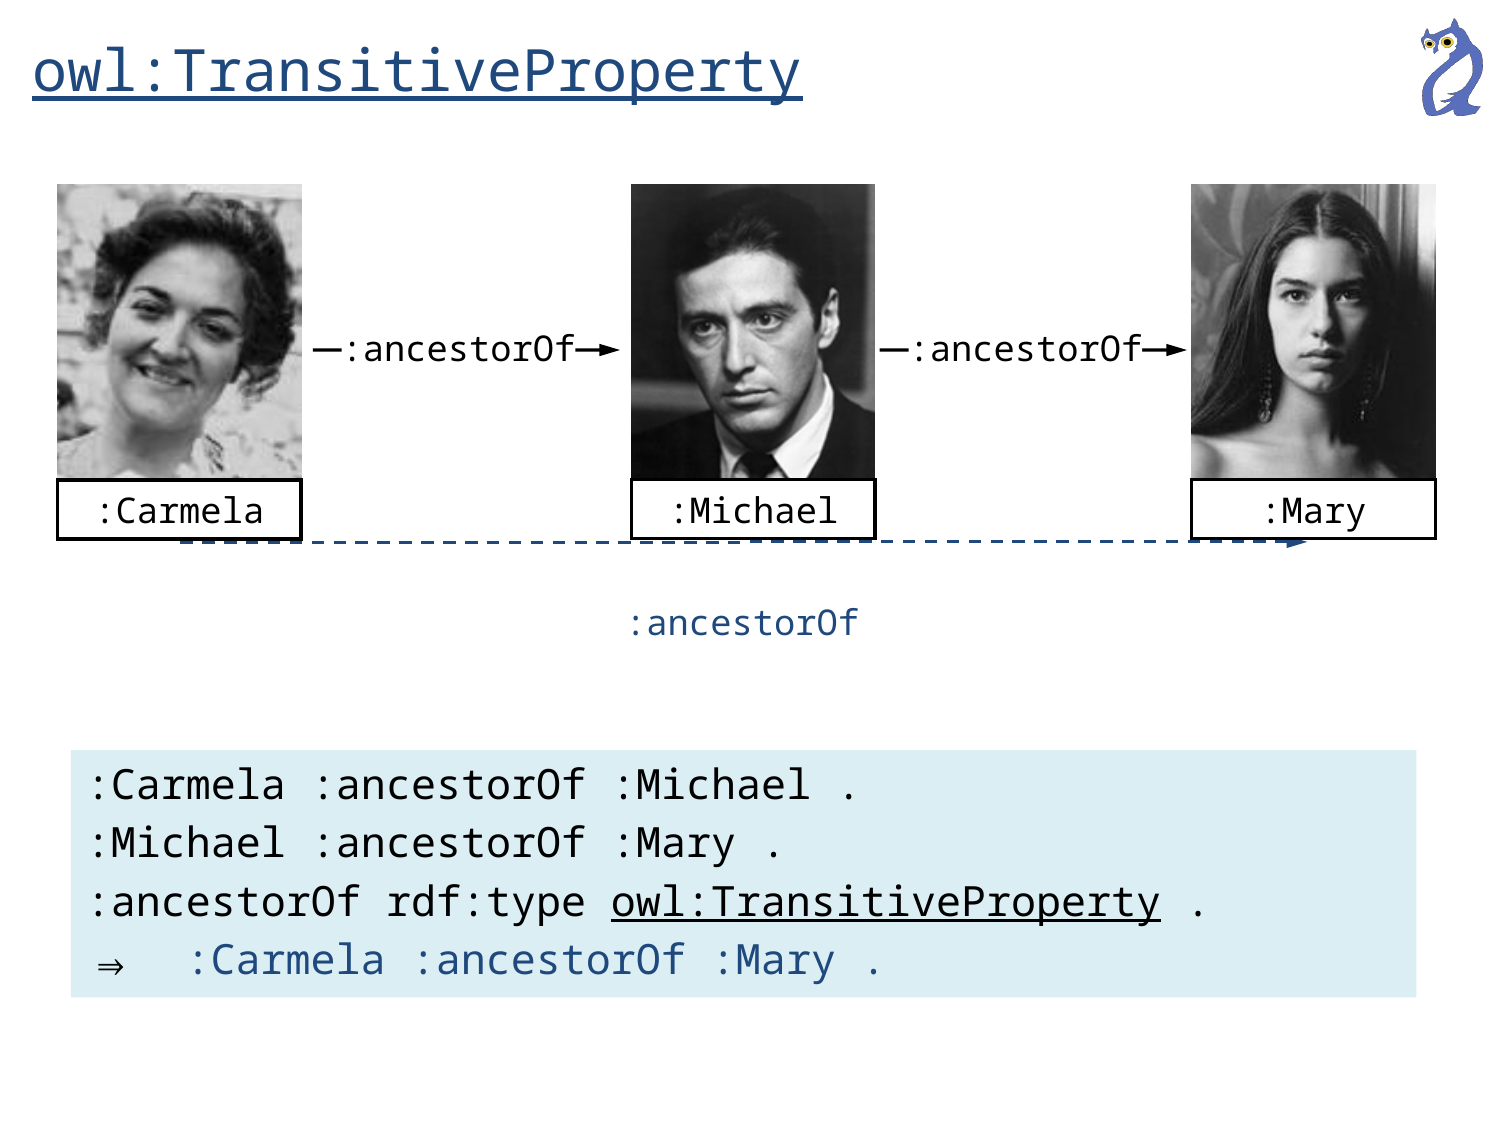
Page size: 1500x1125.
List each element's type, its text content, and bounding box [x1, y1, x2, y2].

picture [1191, 184, 1436, 481]
text_box :ancestorOf [908, 326, 1143, 369]
text_box owl:TransitiveProperty [17, 0, 738, 138]
text_box :Michael [748, 487, 875, 539]
picture [631, 184, 876, 480]
text_box :Carmela :ancestorOf :Michael . :Michael :ancestorOf :Mary . :ancestorOf rdf:type owl:TransitiveProperty . ⇒ :Carmela :ancestorOf :Mary . [748, 750, 1417, 998]
picture [1421, 18, 1483, 117]
text_box :ancestorOf [625, 600, 738, 643]
text_box :ancestorOf [341, 326, 576, 369]
text_box [1143, 343, 1186, 357]
text_box owl:TransitiveProperty [748, 0, 1341, 138]
text_box :Mary [1191, 487, 1436, 539]
text_box :ancestorOf [748, 600, 859, 643]
text_box :Carmela [57, 487, 302, 539]
text_box [576, 343, 621, 357]
picture [57, 184, 302, 480]
text_box :Michael [631, 487, 738, 539]
text_box :Carmela :ancestorOf :Michael . :Michael :ancestorOf :Mary . :ancestorOf rdf:type owl:TransitiveProperty . ⇒ :Carmela :ancestorOf :Mary . [70, 750, 738, 998]
